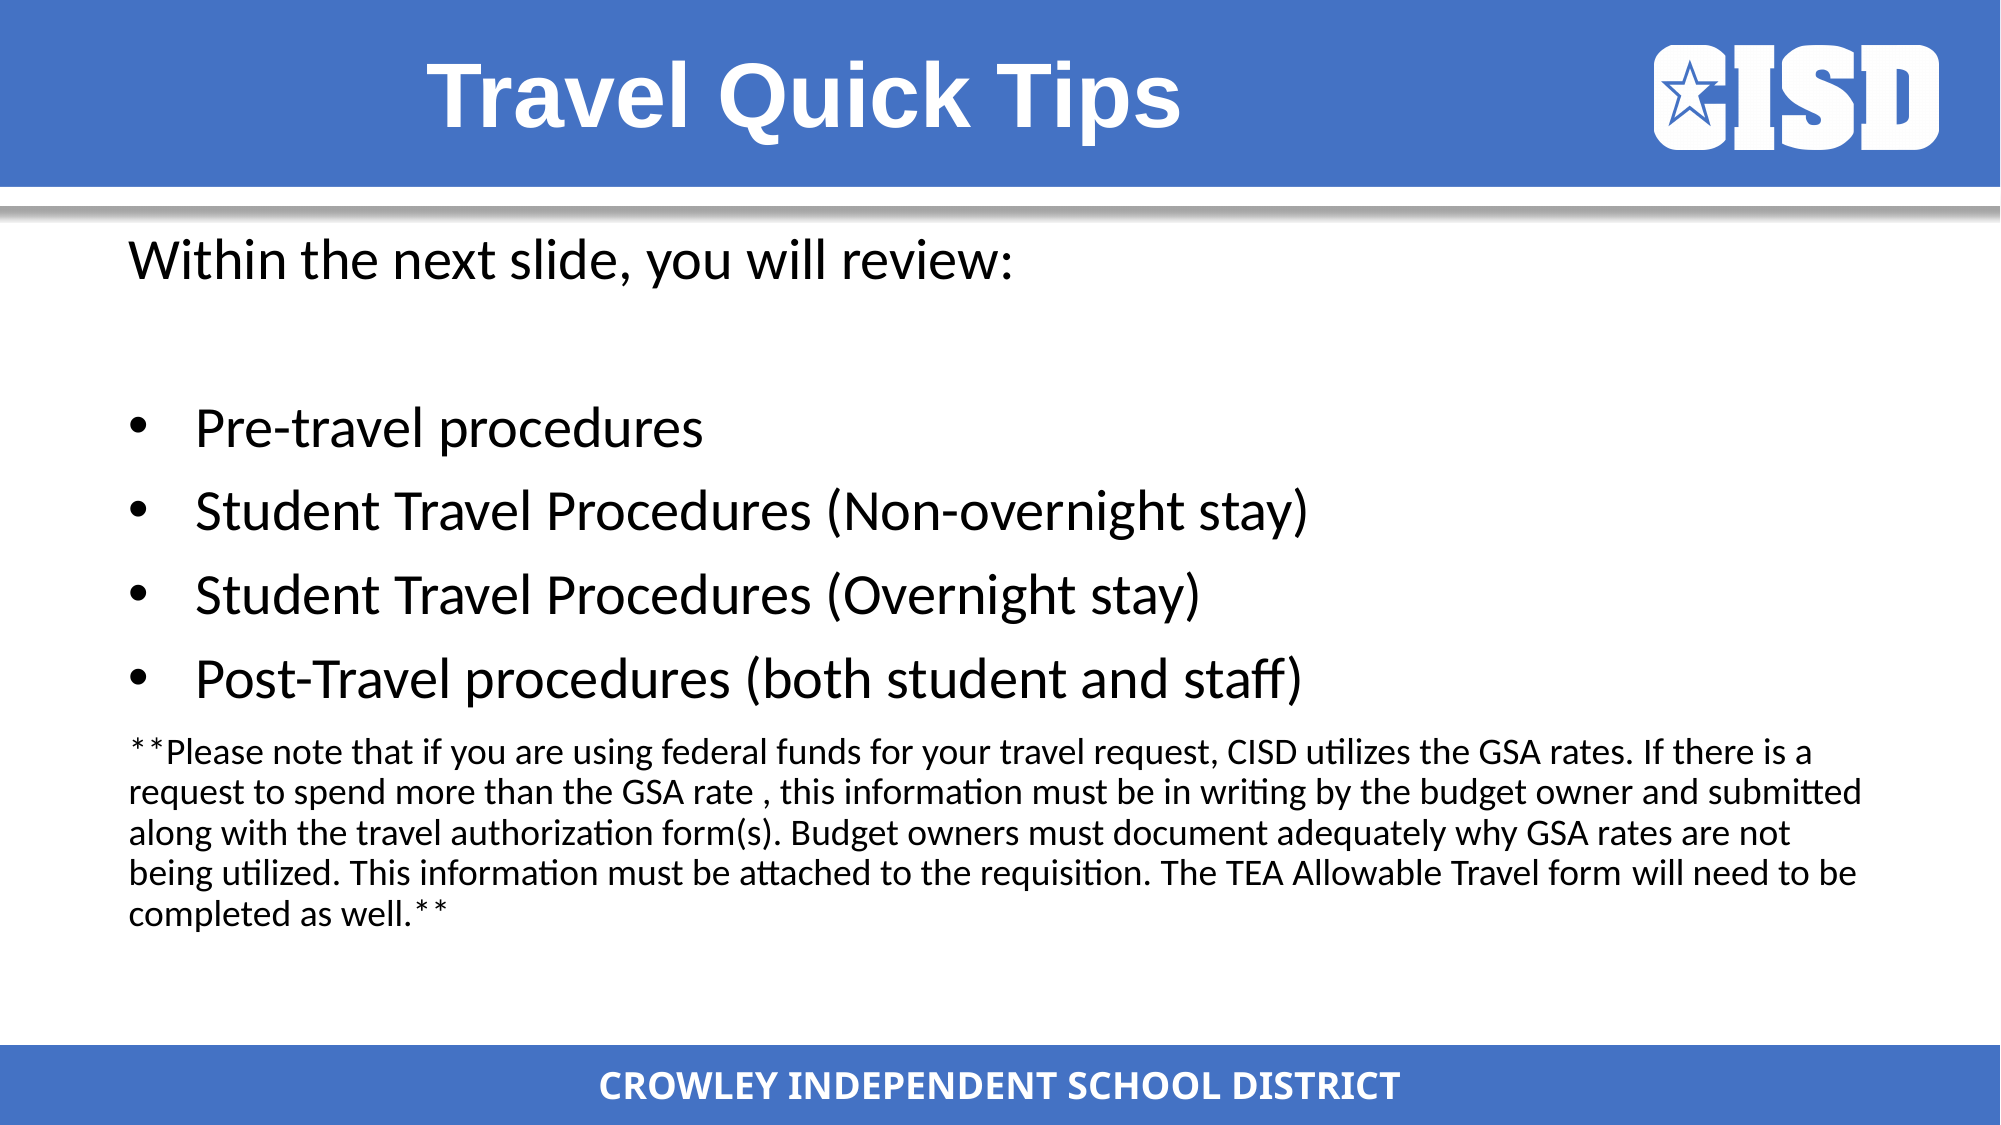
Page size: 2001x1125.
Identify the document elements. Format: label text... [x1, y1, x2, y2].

picture [1654, 45, 1939, 150]
title Travel Quick Tips [105, 34, 1506, 162]
list Within the next slide, you will review: Pre-travel procedures Student Travel Procedures (Non-overnight stay) Student Travel Procedures (Overnight stay) Post-Travel procedures (both student and staff) **Please note that if you are using federal funds for your travel request, CISD utilizes the GSA rates. If there is a request to spend more than the GSA rate , this information must be in writing by the budget owner and submitted along with the travel authorization form(s). Budget owners must document adequately why GSA rates are not being utilized. This information must be attached to the requisition. The TEA Allowable Travel form will need to be completed as well.** [105, 221, 1892, 1030]
